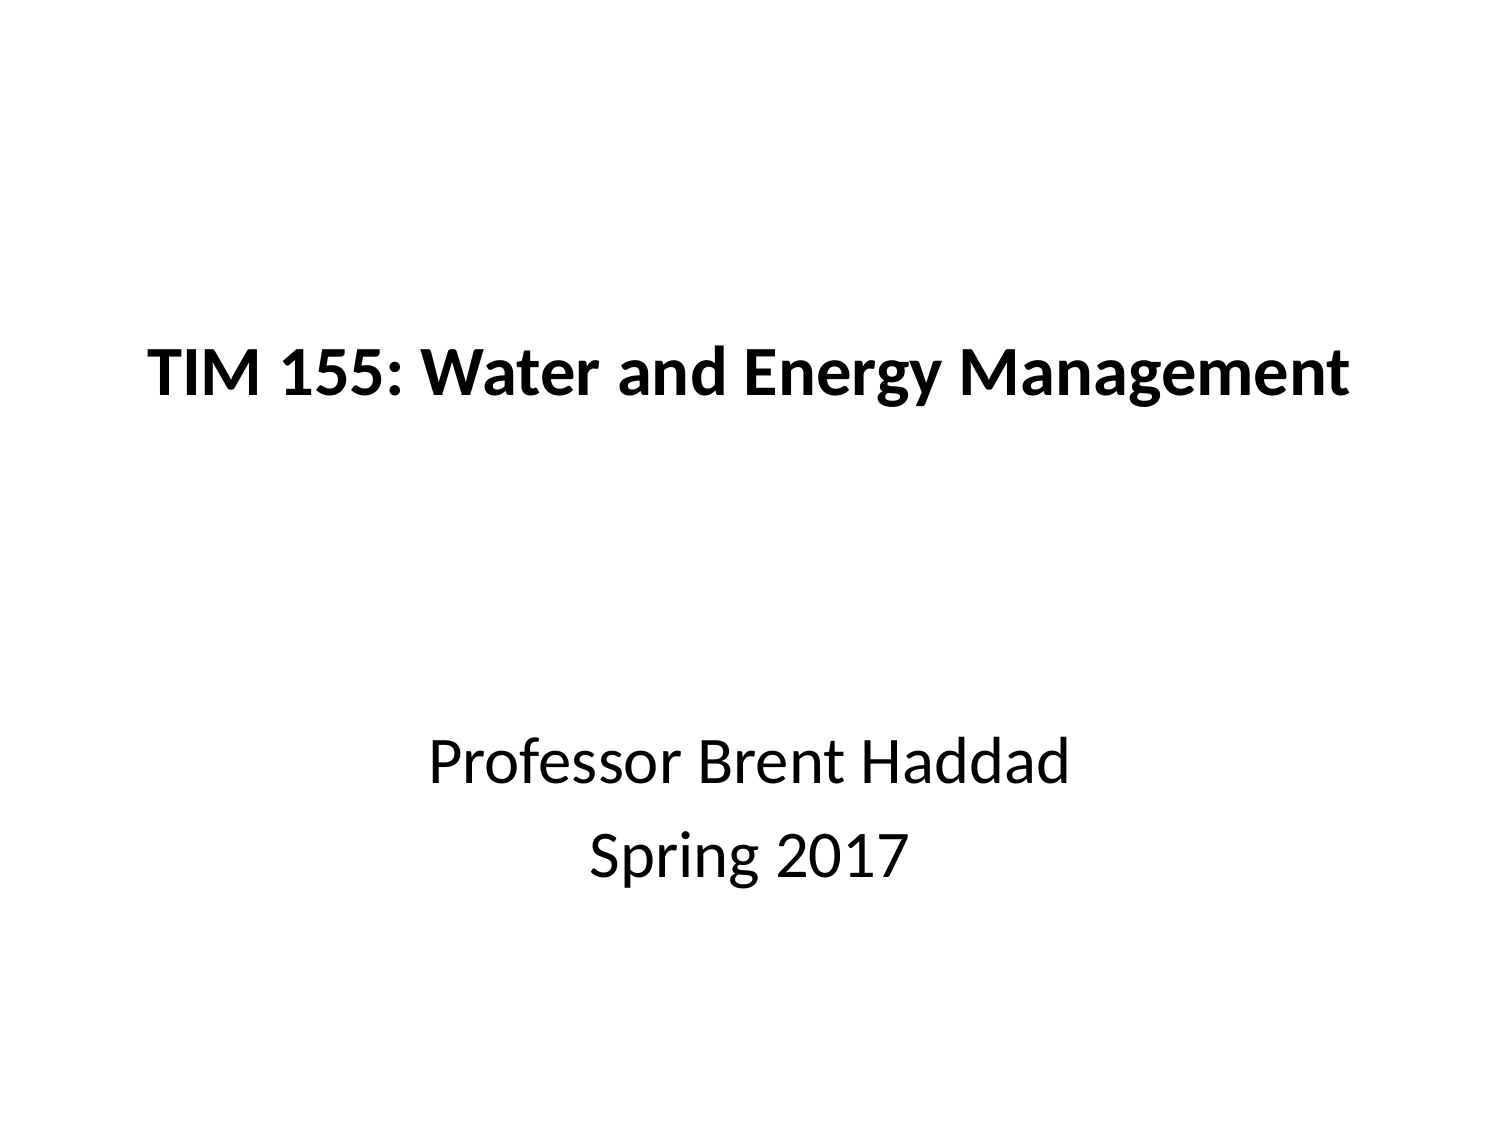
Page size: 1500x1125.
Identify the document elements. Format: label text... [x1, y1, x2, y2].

title TIM 155: Water and Energy Management [112, 289, 1388, 531]
subtitle Professor Brent Haddad Spring 2017 [407, 709, 1092, 1125]
